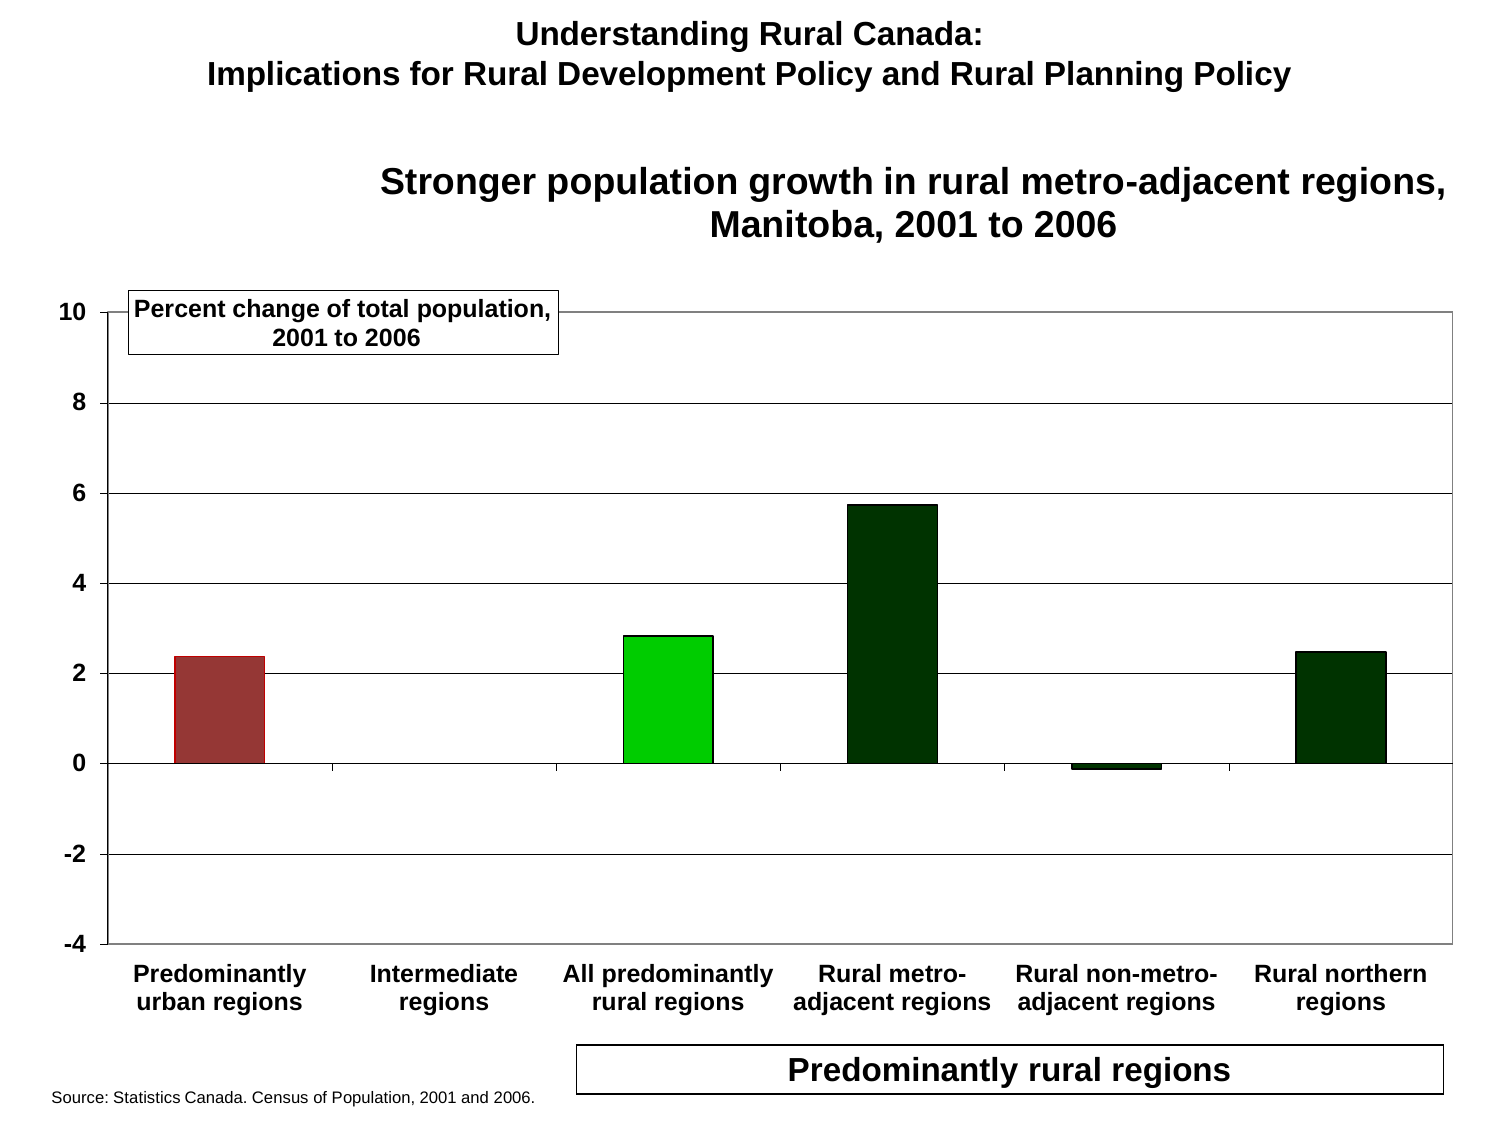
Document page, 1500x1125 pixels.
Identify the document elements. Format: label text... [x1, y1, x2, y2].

picture [46, 156, 1454, 1113]
text_box Understanding Rural Canada: Implications for Rural Development Policy and Rural Planning Policy [0, 4, 1500, 100]
